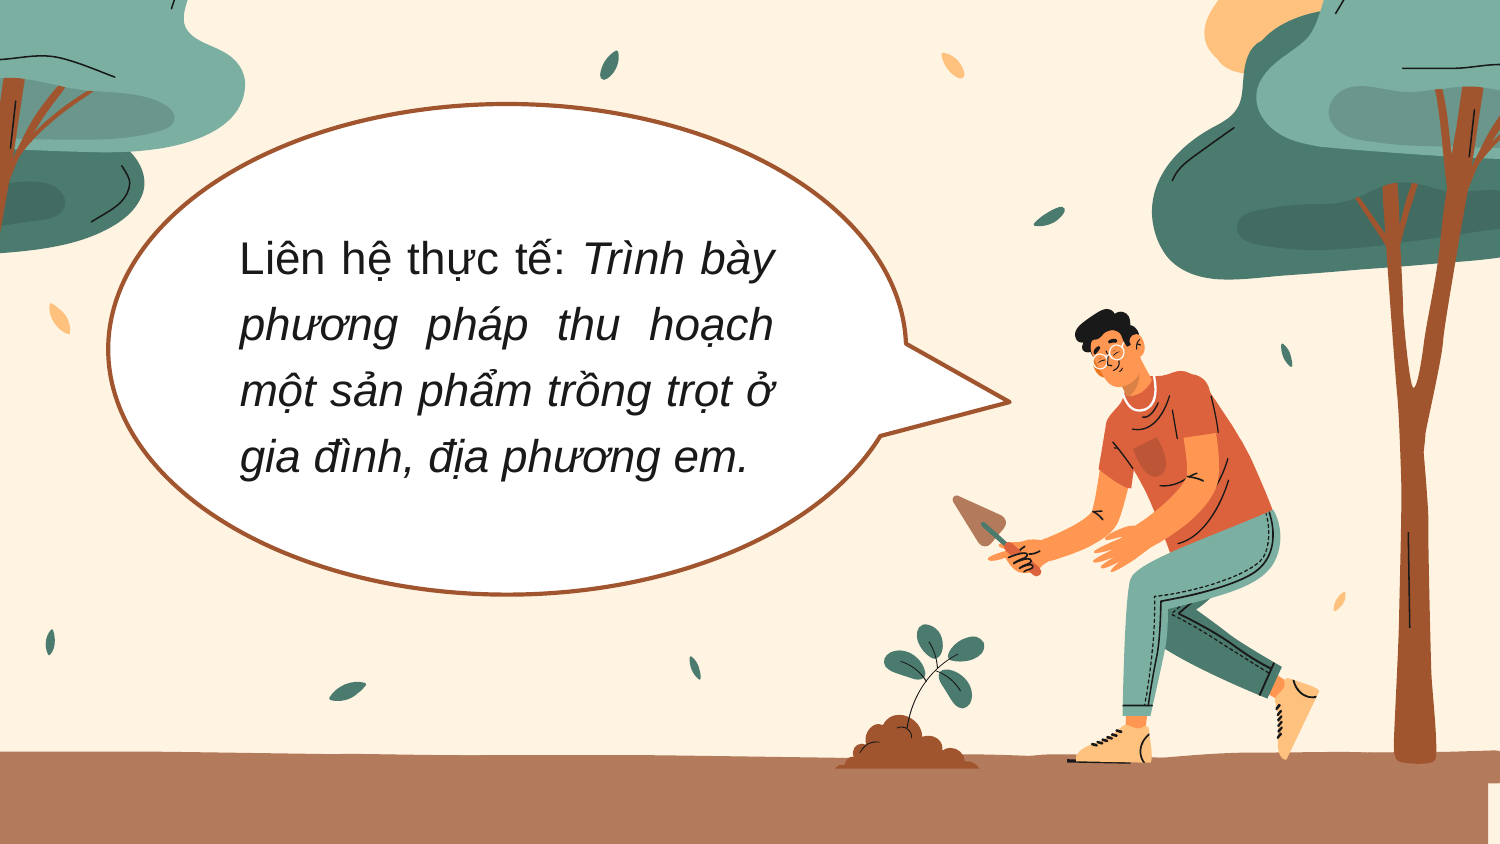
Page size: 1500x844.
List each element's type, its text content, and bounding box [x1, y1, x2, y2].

text_box Liên hệ thực tế: Trình bày phương pháp thu hoạch một sản phẩm trồng trọt ở gia đình, địa phương em. [106, 101, 766, 570]
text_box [328, 161, 1347, 710]
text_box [834, 308, 1320, 769]
